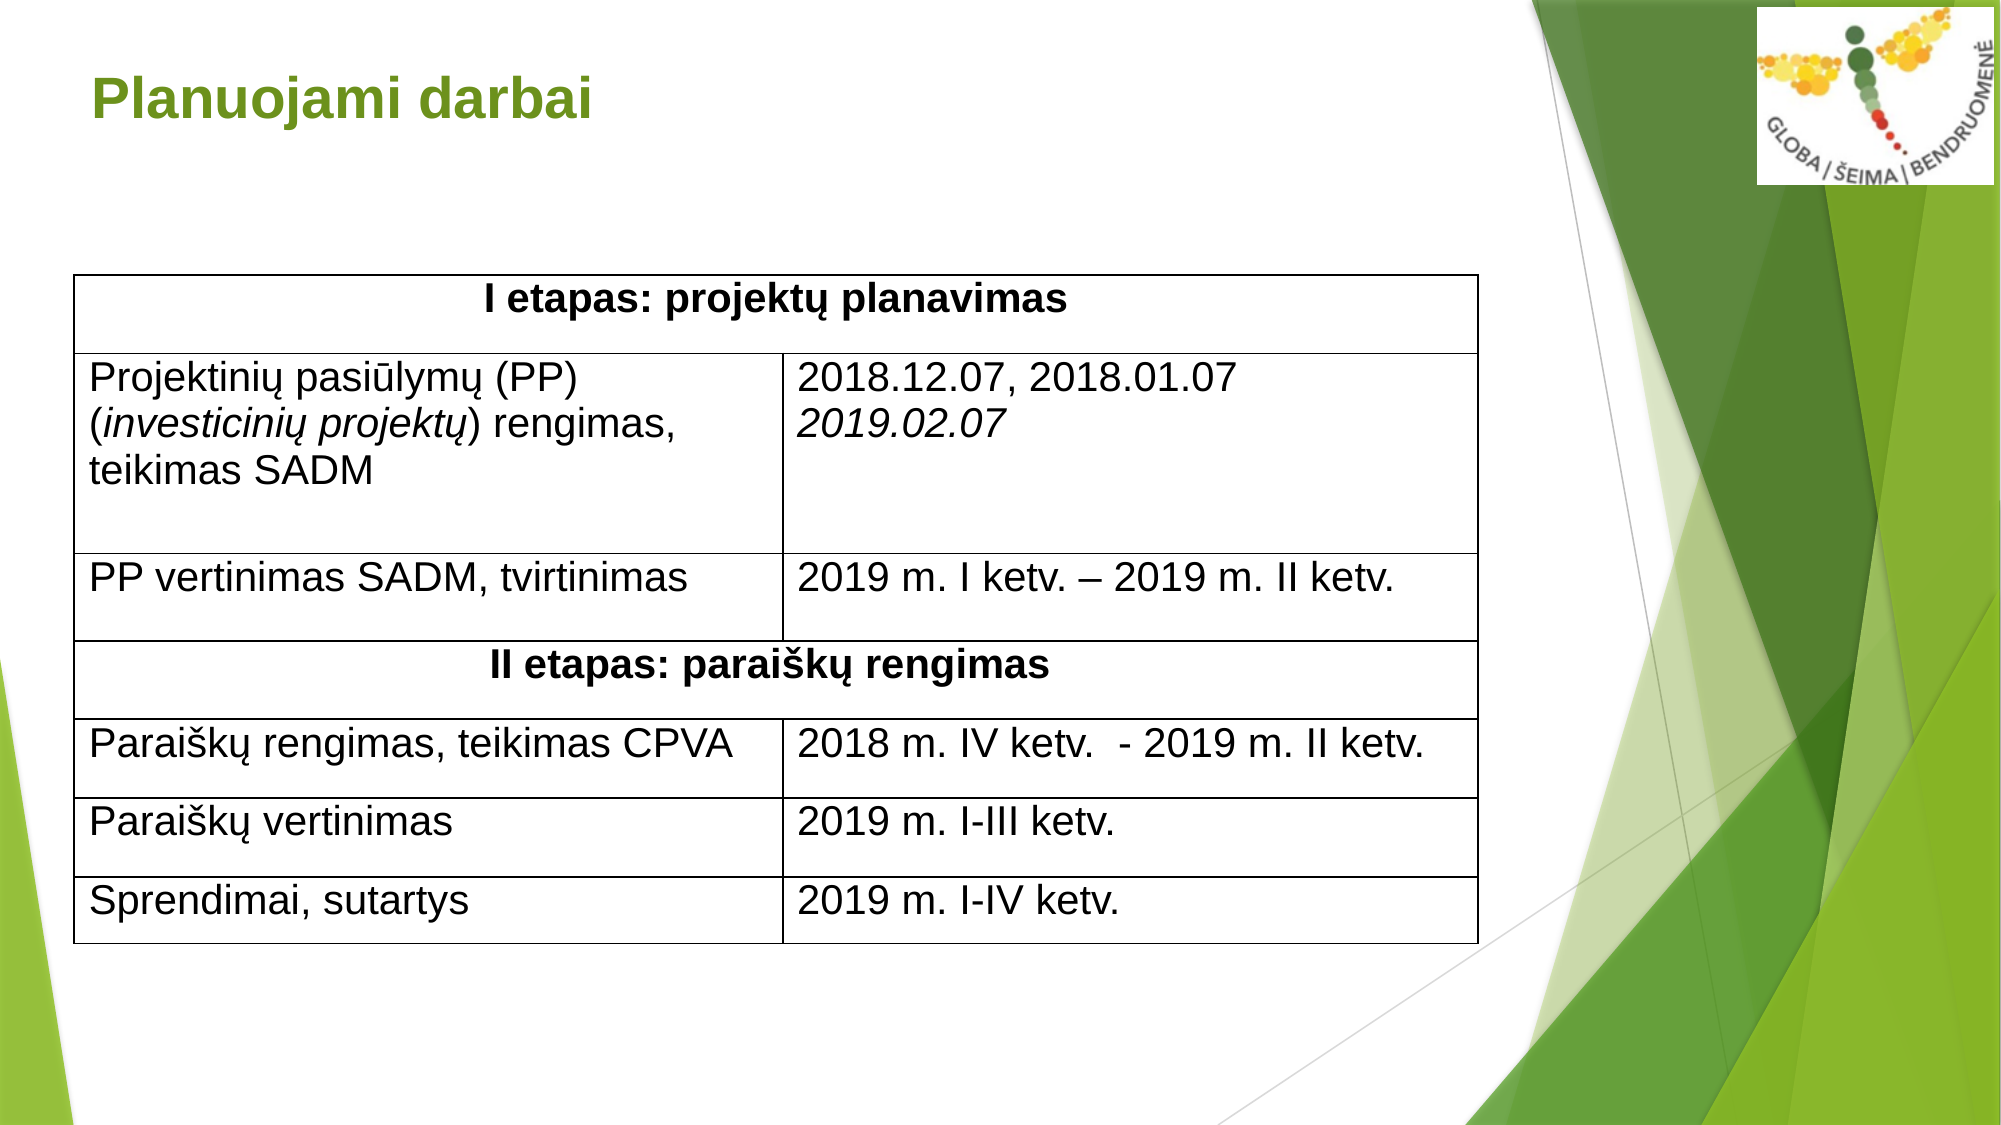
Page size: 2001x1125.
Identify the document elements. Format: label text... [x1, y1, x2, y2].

table_cell PP vertinimas SADM, tvirtinimas [75, 554, 782, 640]
text_box Planuojami darbai [77, 52, 626, 138]
table_header I etapas: projektų planavimas [75, 276, 1477, 353]
table_cell 2019 m. I-III ketv. [784, 799, 1477, 876]
table_cell Paraiškų rengimas, teikimas CPVA [75, 720, 782, 797]
table_cell II etapas: paraiškų rengimas [75, 642, 1477, 718]
picture [1756, 6, 1994, 185]
table_cell Projektinių pasiūlymų (PP) (investicinių projektų) rengimas, teikimas SADM [75, 354, 782, 553]
table_cell 2019 m. I ketv. – 2019 m. II ketv. [784, 554, 1477, 640]
table_cell Sprendimai, sutartys [75, 878, 782, 943]
table_cell 2018.12.07, 2018.01.07 2019.02.07 [784, 354, 1477, 553]
table_cell 2018 m. IV ketv. - 2019 m. II ketv. [784, 720, 1477, 797]
table_cell 2019 m. I-IV ketv. [784, 878, 1477, 943]
table_cell Paraiškų vertinimas [75, 799, 782, 876]
